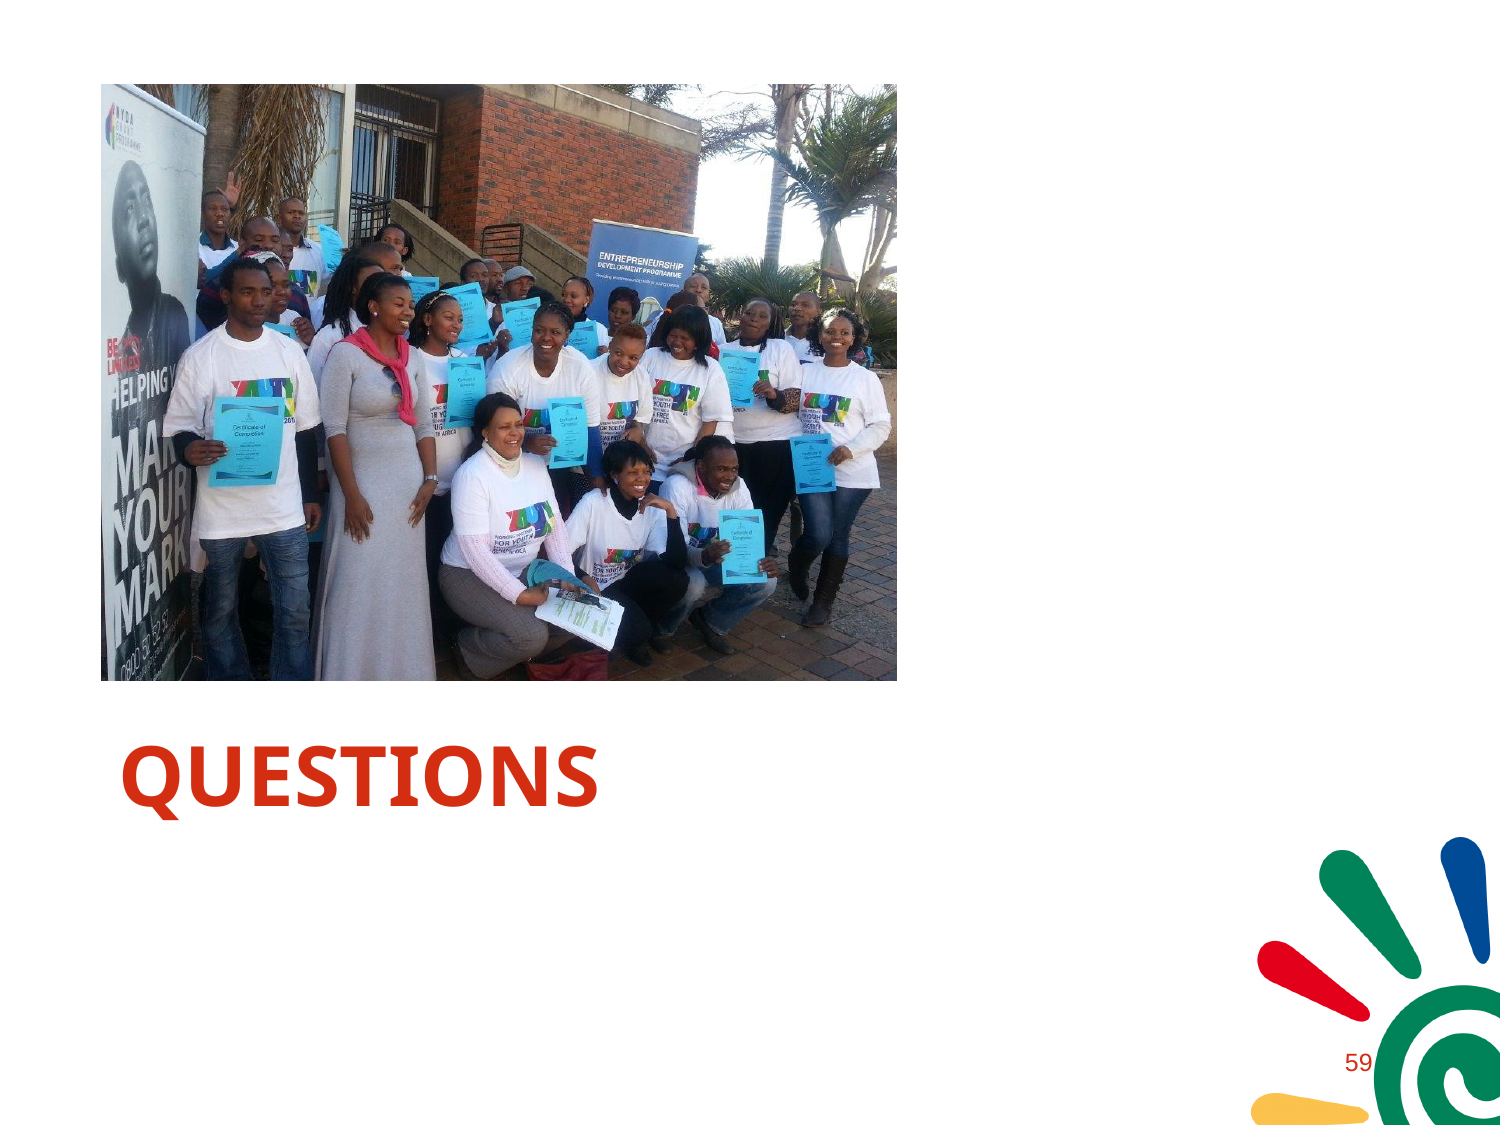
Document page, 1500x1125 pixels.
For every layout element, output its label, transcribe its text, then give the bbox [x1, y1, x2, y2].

picture [0, 0, 1500, 1125]
title questions [118, 722, 1394, 824]
slide_number 58 [1060, 1045, 1374, 1077]
